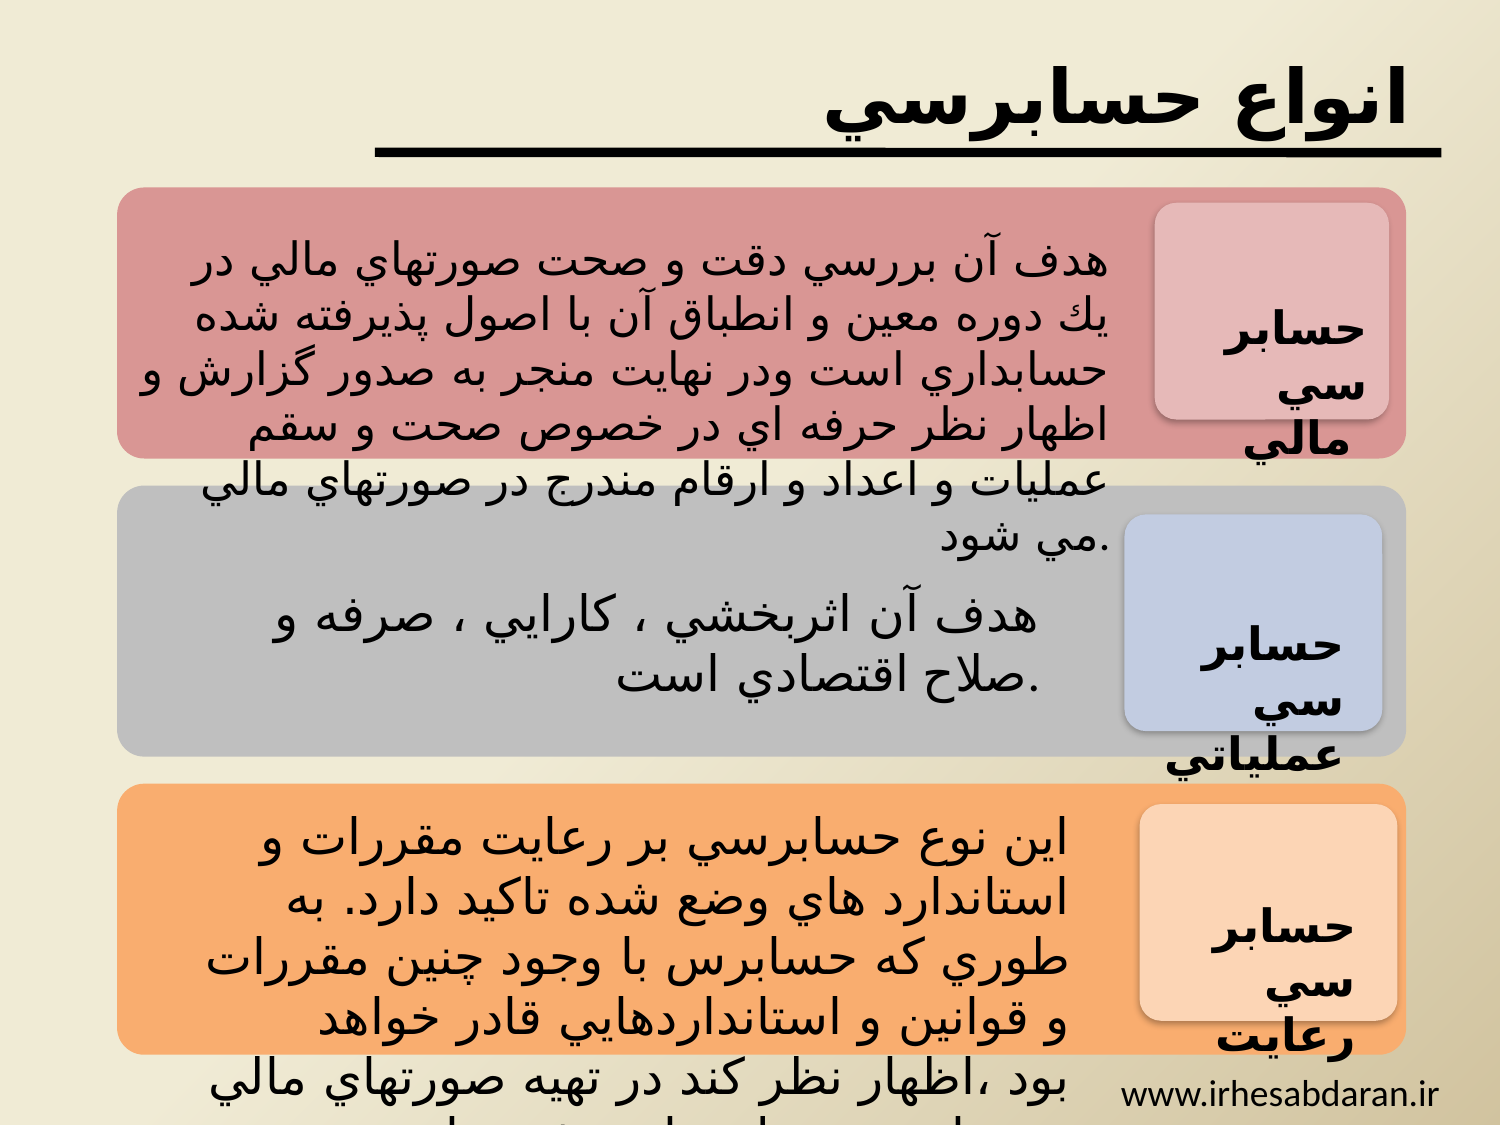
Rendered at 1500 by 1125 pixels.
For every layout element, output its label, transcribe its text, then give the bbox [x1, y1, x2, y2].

text_box www.irhesabdaran.ir [704, 1061, 1455, 1122]
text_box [116, 187, 1407, 1055]
title انواع حسابرسي [75, 45, 1425, 233]
text_box اين نوع حسابرسي بر رعايت مقررات و استاندارد هاي وضع شده تاكيد دارد. به طوري كه حسابرس با وجود چنين مقررات و قوانين و استانداردهايي قادر خواهد بود ،اظهار نظر كند در تهيه صورتهاي مالي مقررات مربوط رعايت شده ياخير. [152, 1063, 1161, 1125]
